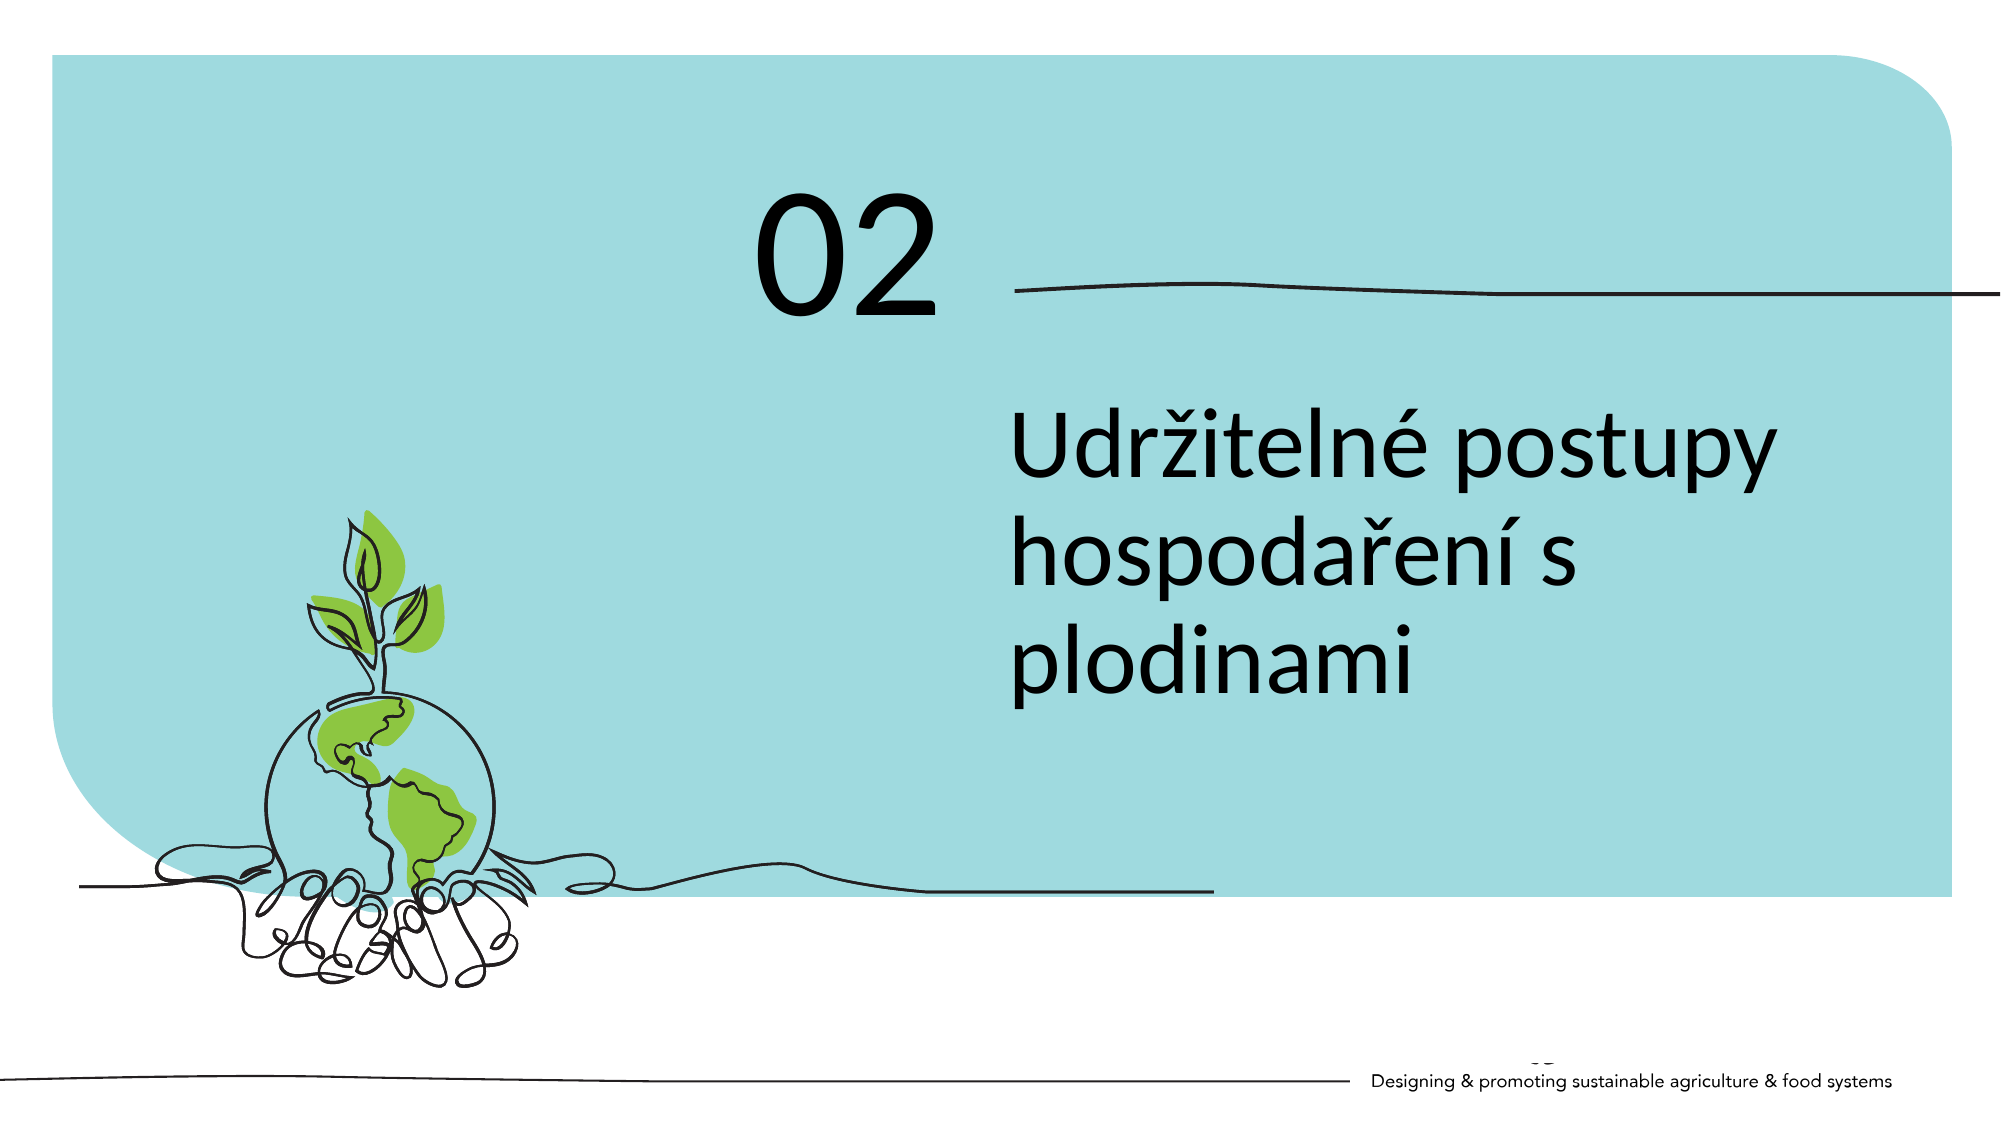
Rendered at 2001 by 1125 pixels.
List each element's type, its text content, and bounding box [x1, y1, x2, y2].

list 02 [738, 146, 1078, 242]
picture [1332, 1063, 1914, 1105]
list Udržitelné postupy hospodaření s plodinami [994, 384, 1981, 888]
